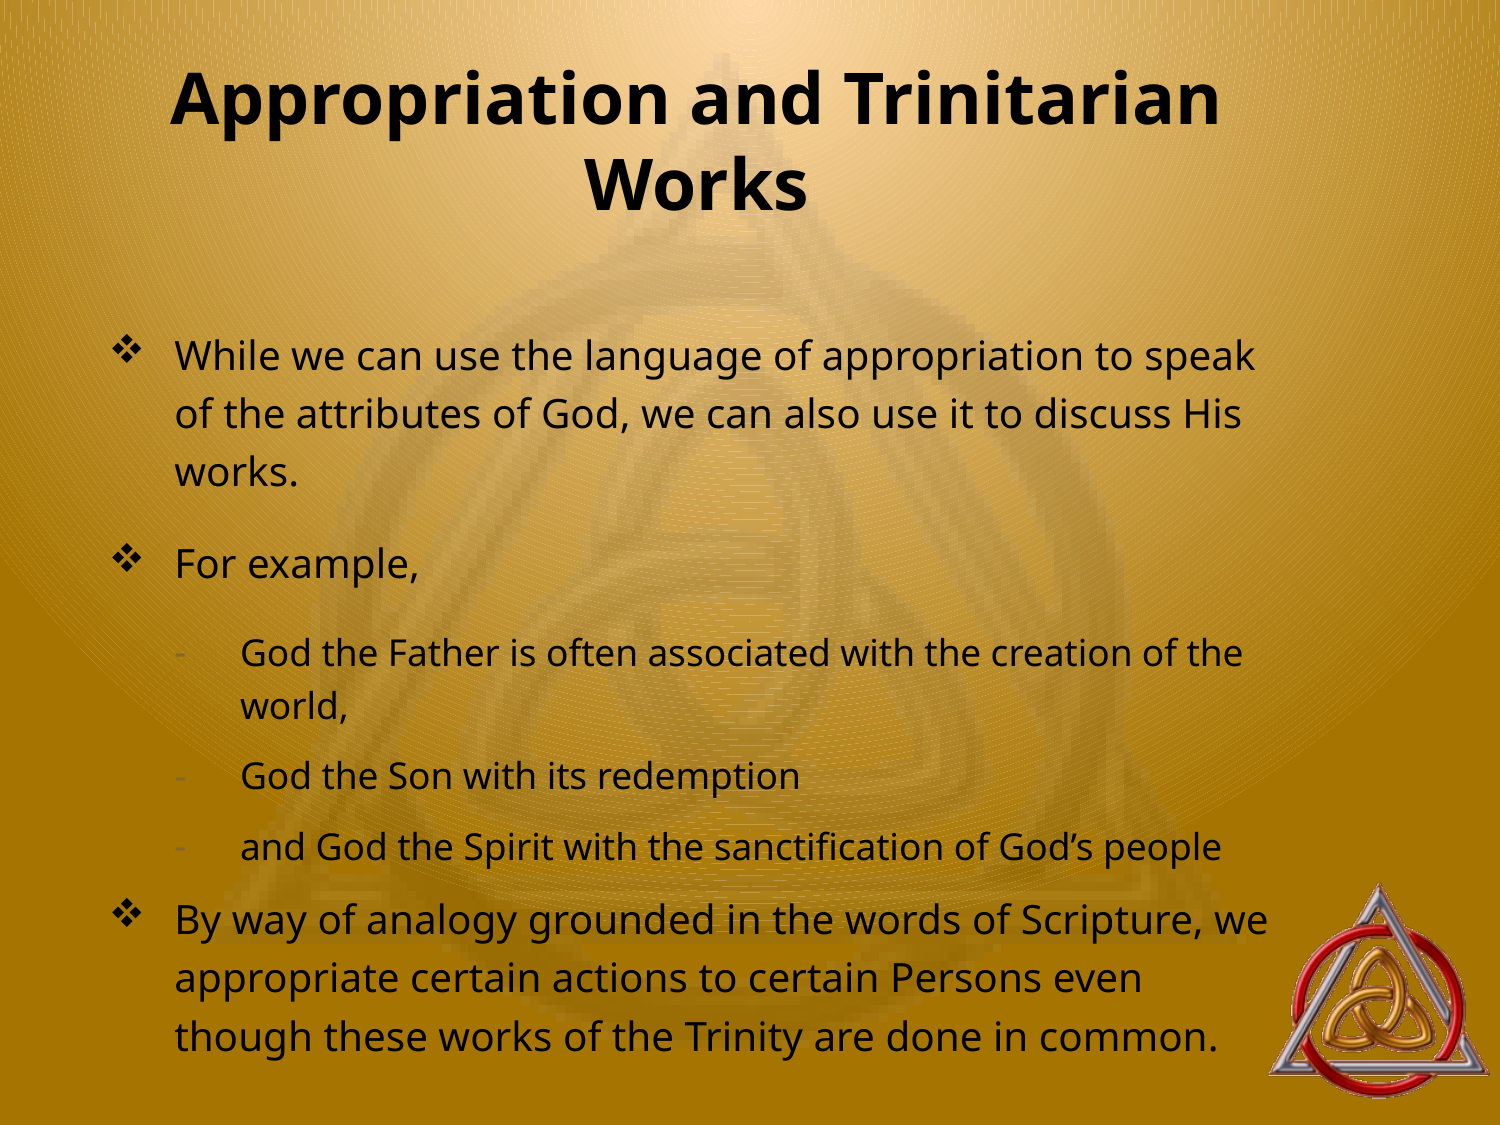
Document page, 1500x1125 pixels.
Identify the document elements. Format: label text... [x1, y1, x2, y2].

list While we can use the language of appropriation to speak of the attributes of God, we can also use it to discuss His works. For example, God the Father is often associated with the creation of the world, God the Son with its redemption and God the Spirit with the sanctification of God’s people By way of analogy grounded in the words of Scripture, we appropriate certain actions to certain Persons even though these works of the Trinity are done in common. [93, 312, 1300, 1075]
title Appropriation and Trinitarian Works [93, 45, 1300, 233]
picture [1260, 874, 1498, 1105]
